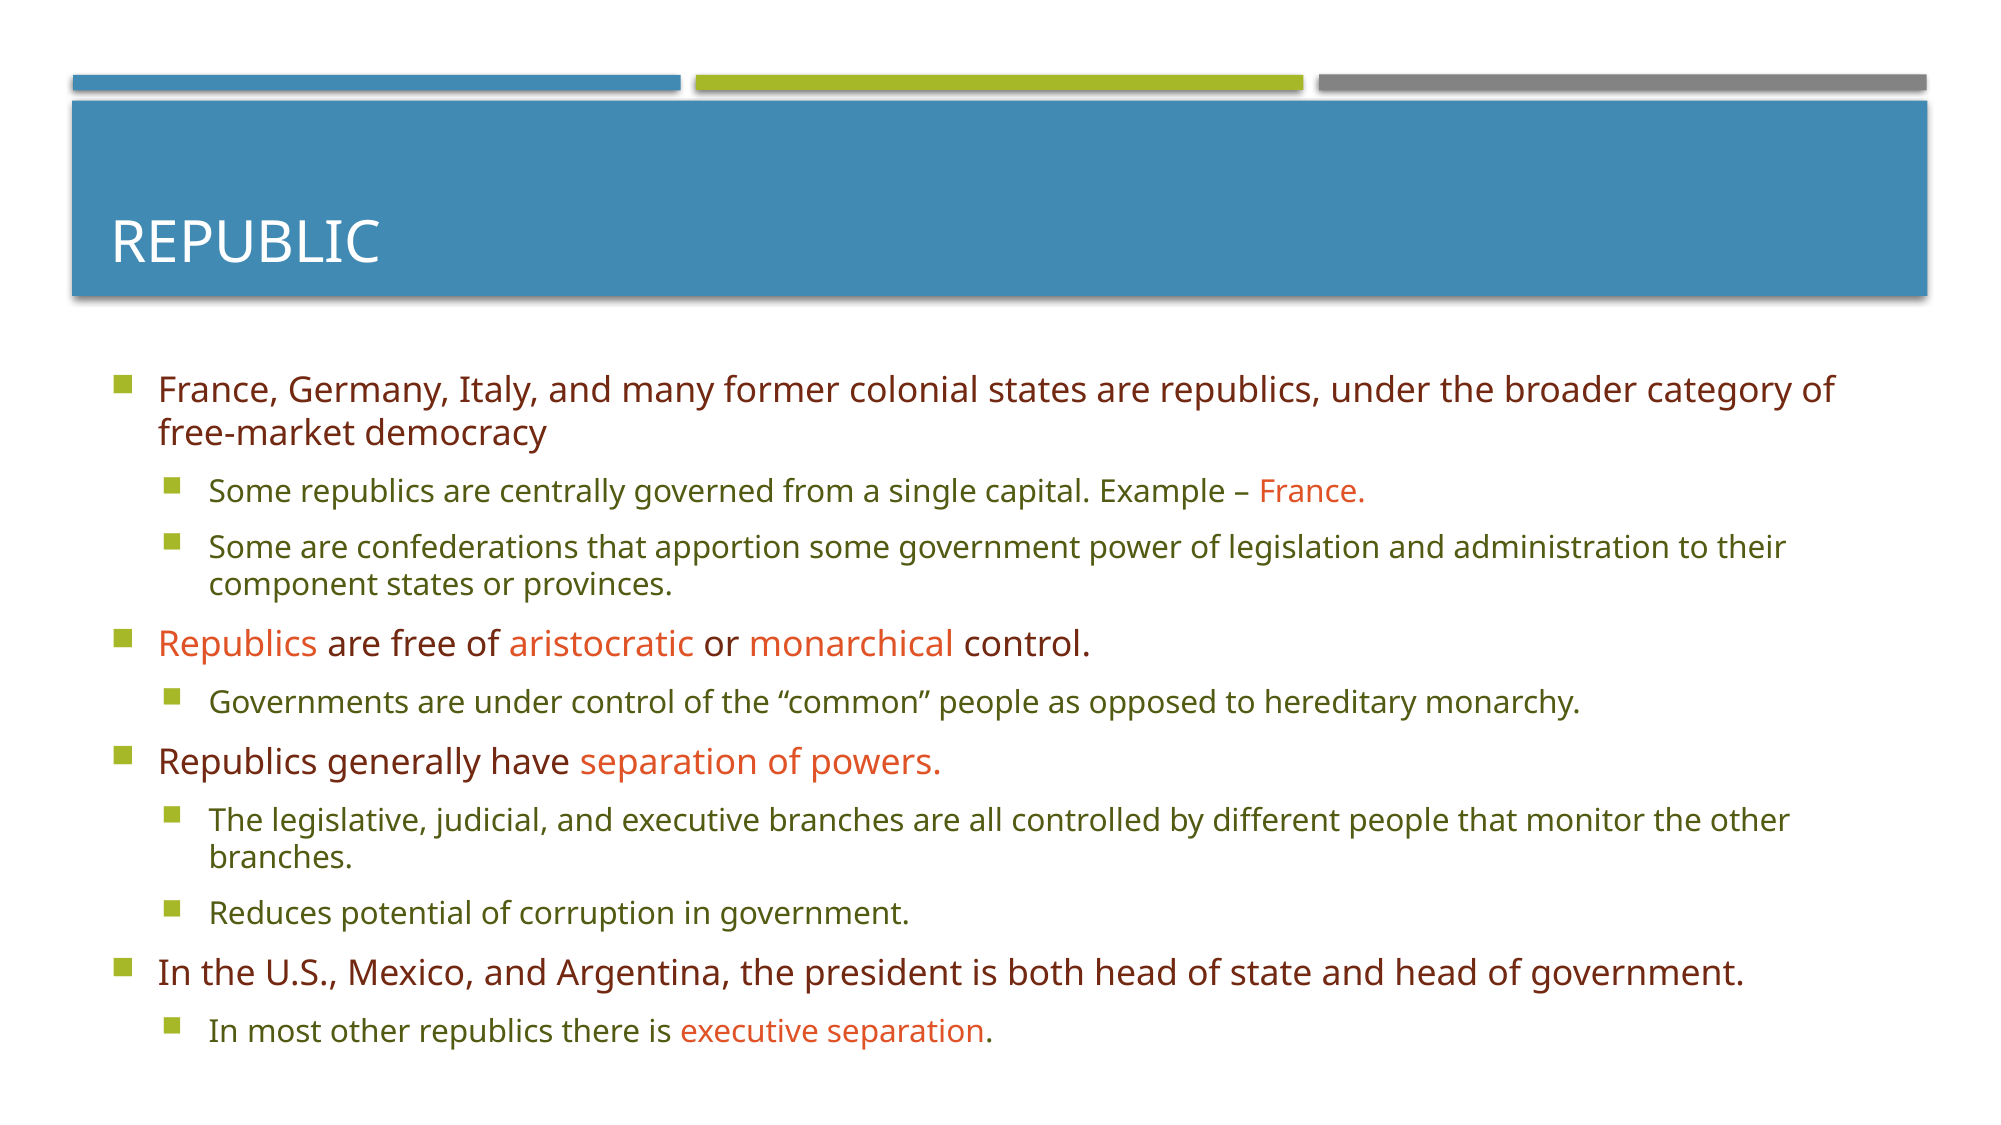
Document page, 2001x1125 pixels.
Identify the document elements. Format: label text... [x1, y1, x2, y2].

title Republic [95, 115, 1905, 282]
list France, Germany, Italy, and many former colonial states are republics, under the broader category of free-market democracy Some republics are centrally governed from a single capital. Example – France. Some are confederations that apportion some government power of legislation and administration to their component states or provinces. Republics are free of aristocratic or monarchical control. Governments are under control of the “common” people as opposed to hereditary monarchy. Republics generally have separation of powers. The legislative, judicial, and executive branches are all controlled by different people that monitor the other branches. Reduces potential of corruption in government. In the U.S., Mexico, and Argentina, the president is both head of state and head of government. In most other republics there is executive separation. [95, 357, 1905, 1059]
